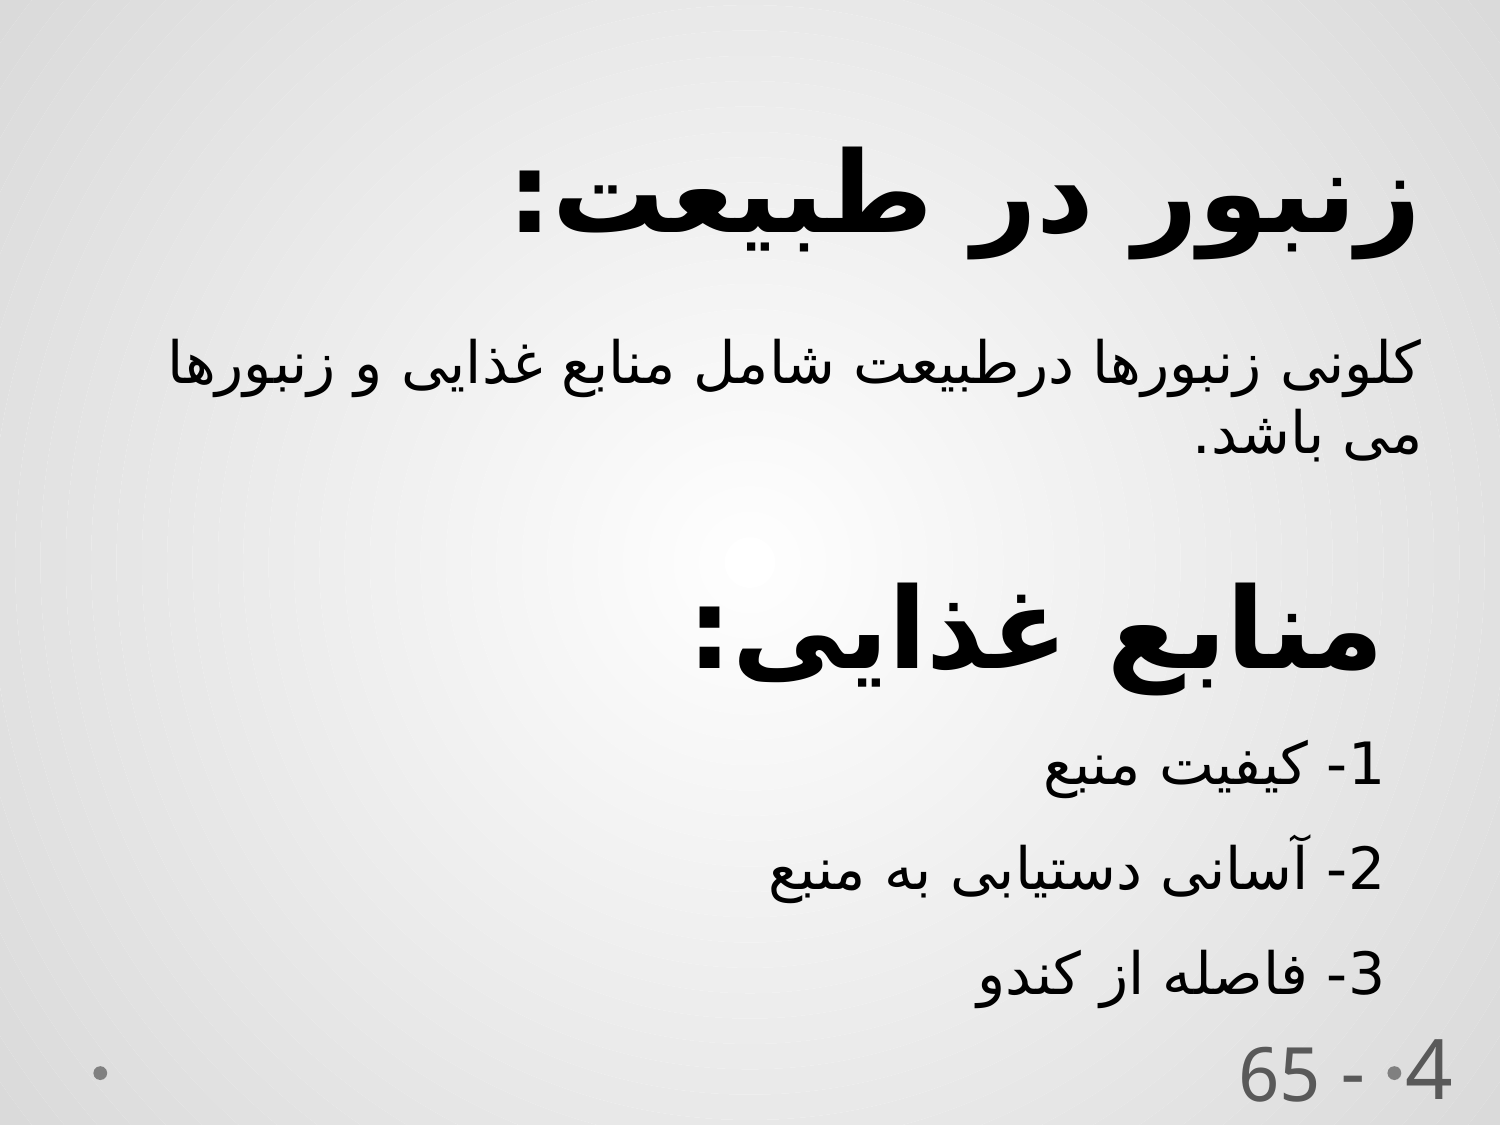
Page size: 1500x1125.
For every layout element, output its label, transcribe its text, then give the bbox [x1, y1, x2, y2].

text_box زنبور در طبیعت: کلونی زنبورها درطبیعت شامل منابع غذایی و زنبورها می باشد. [99, 112, 1438, 473]
slide_number 4 [1401, 1042, 1494, 1103]
text_box - 65 [1050, 1018, 1400, 1124]
text_box منابع غذایی: 1- کیفیت منبع 2- آسانی دستیابی به منبع 3- فاصله از کندو [137, 481, 1400, 1014]
